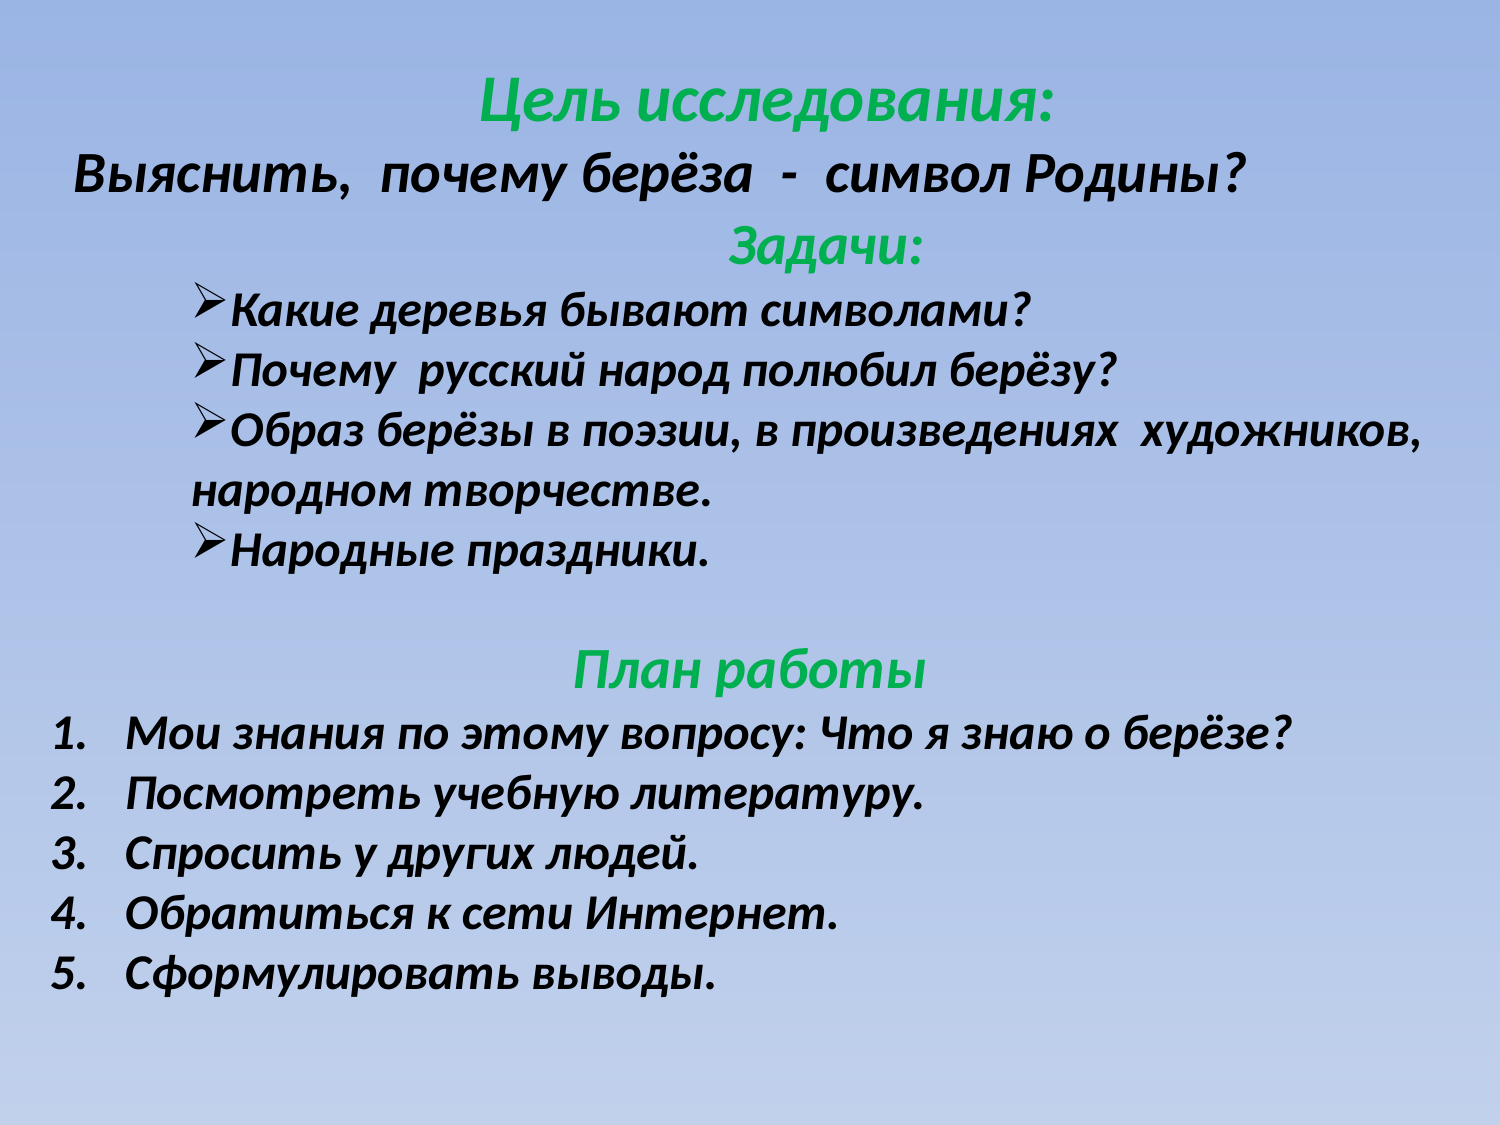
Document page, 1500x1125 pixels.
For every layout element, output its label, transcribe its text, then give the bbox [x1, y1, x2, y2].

text_box План работы Мои знания по этому вопросу: Что я знаю о берёзе? Посмотреть учебную литературу. Спросить у других людей. Обратиться к сети Интернет. Сформулировать выводы. [35, 562, 1465, 1008]
text_box Задачи: Какие деревья бывают символами? Почему русский народ полюбил берёзу? Образ берёзы в поэзии, в произведениях художников, народном творчестве. Народные праздники. [175, 199, 1477, 704]
text_box Цель исследования: Выяснить, почему берёза - символ Родины? [58, 46, 1477, 212]
